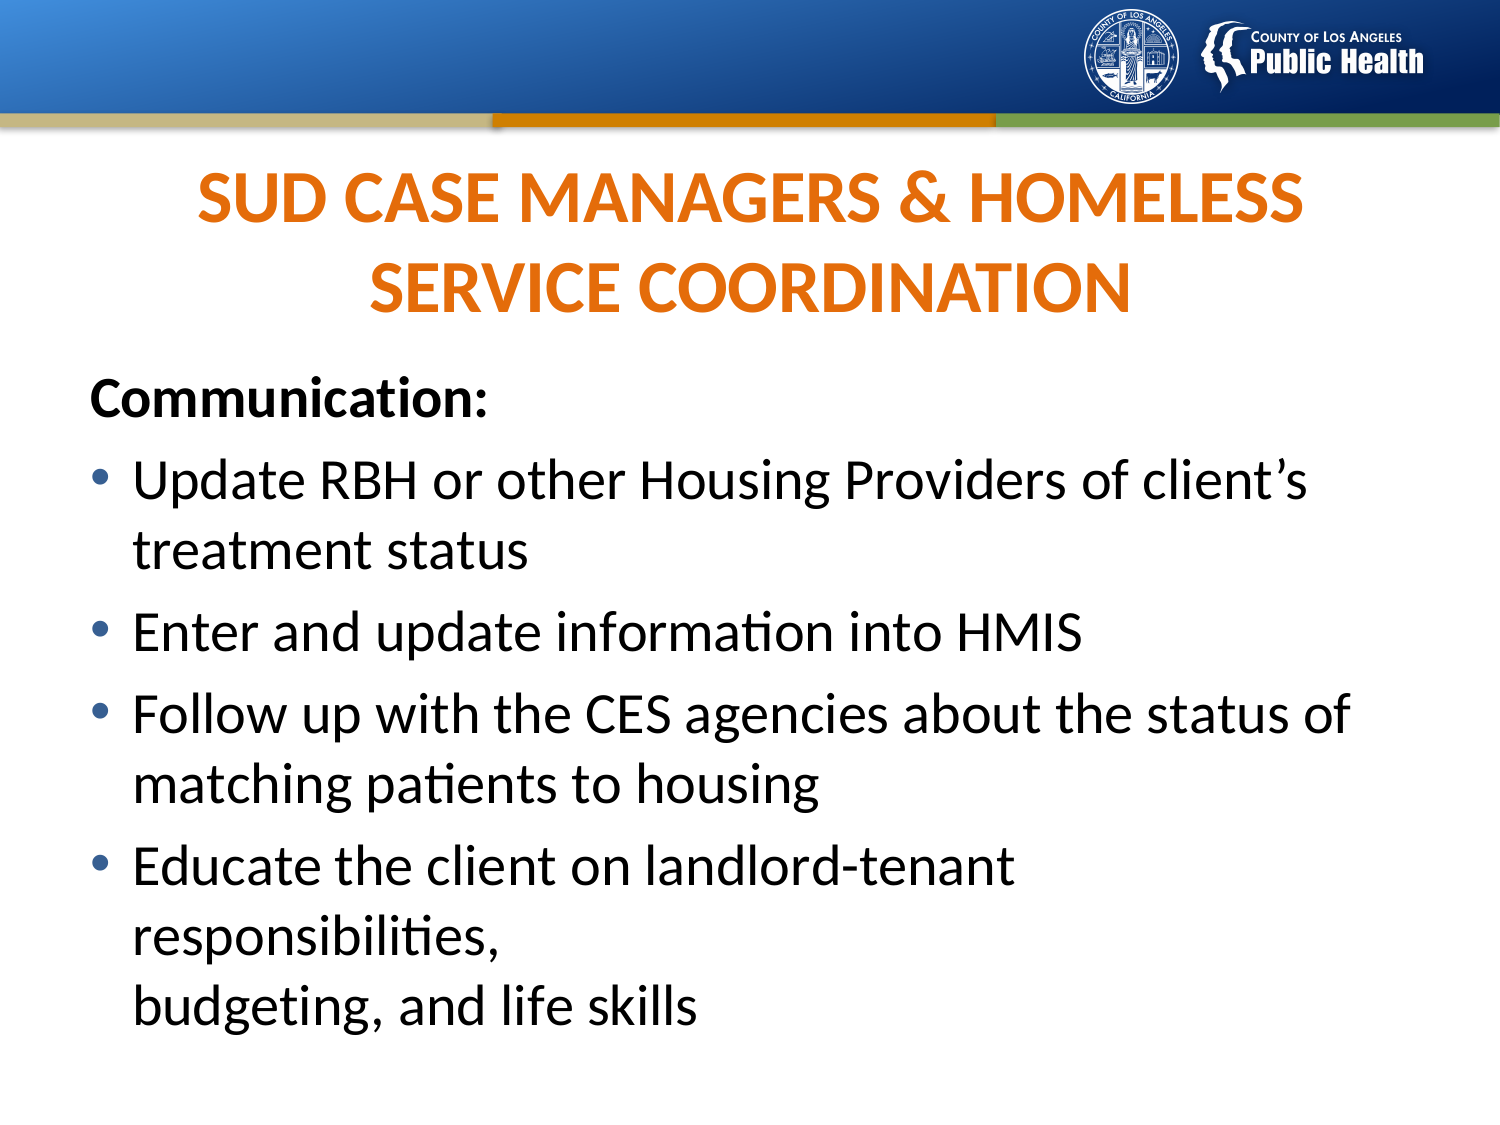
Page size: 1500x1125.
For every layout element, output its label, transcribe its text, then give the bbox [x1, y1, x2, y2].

picture [1084, 9, 1179, 104]
title SUD CASE MANAGERS & HOMELESS SERVICE COORDINATION [75, 143, 1425, 331]
picture [1201, 21, 1423, 93]
text_box Communication: Update RBH or other Housing Providers of client’s treatment status Enter and update information into HMIS Follow up with the CES agencies about the status of matching patients to housing Educate the client on landlord-tenant responsibilities, budgeting, and life skills [87, 359, 1466, 1037]
